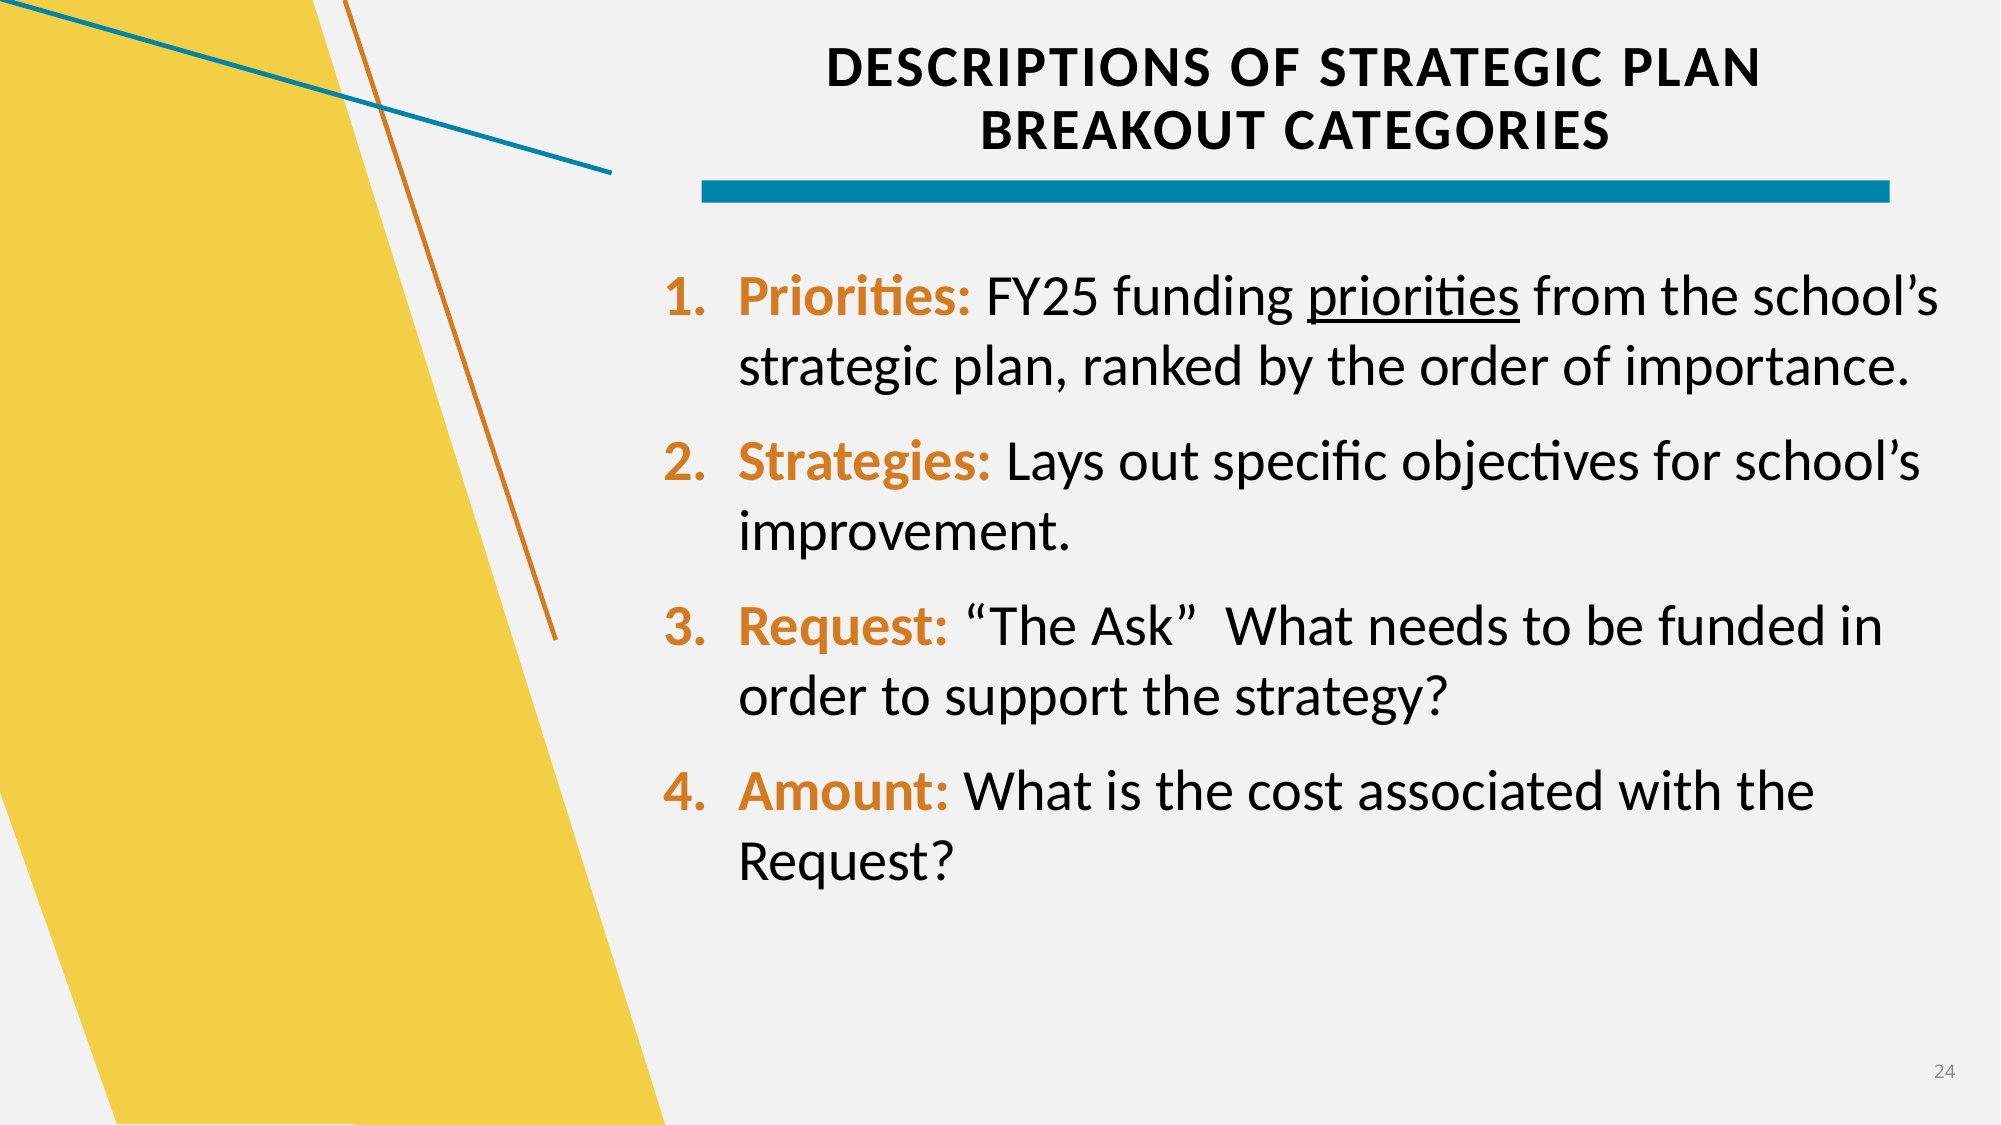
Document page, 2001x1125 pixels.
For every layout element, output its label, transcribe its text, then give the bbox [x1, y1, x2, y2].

text_box [701, 179, 1891, 204]
text_box Priorities: FY25 funding priorities from the school’s strategic plan, ranked by the order of importance. Strategies: Lays out specific objectives for school’s improvement. Request: “The Ask” What needs to be funded in order to support the strategy? Amount: What is the cost associated with the Request? [648, 249, 1976, 900]
title Descriptions of Strategic Plan Breakout Categories [615, 13, 1976, 184]
slide_number 24 [1808, 1042, 1971, 1103]
